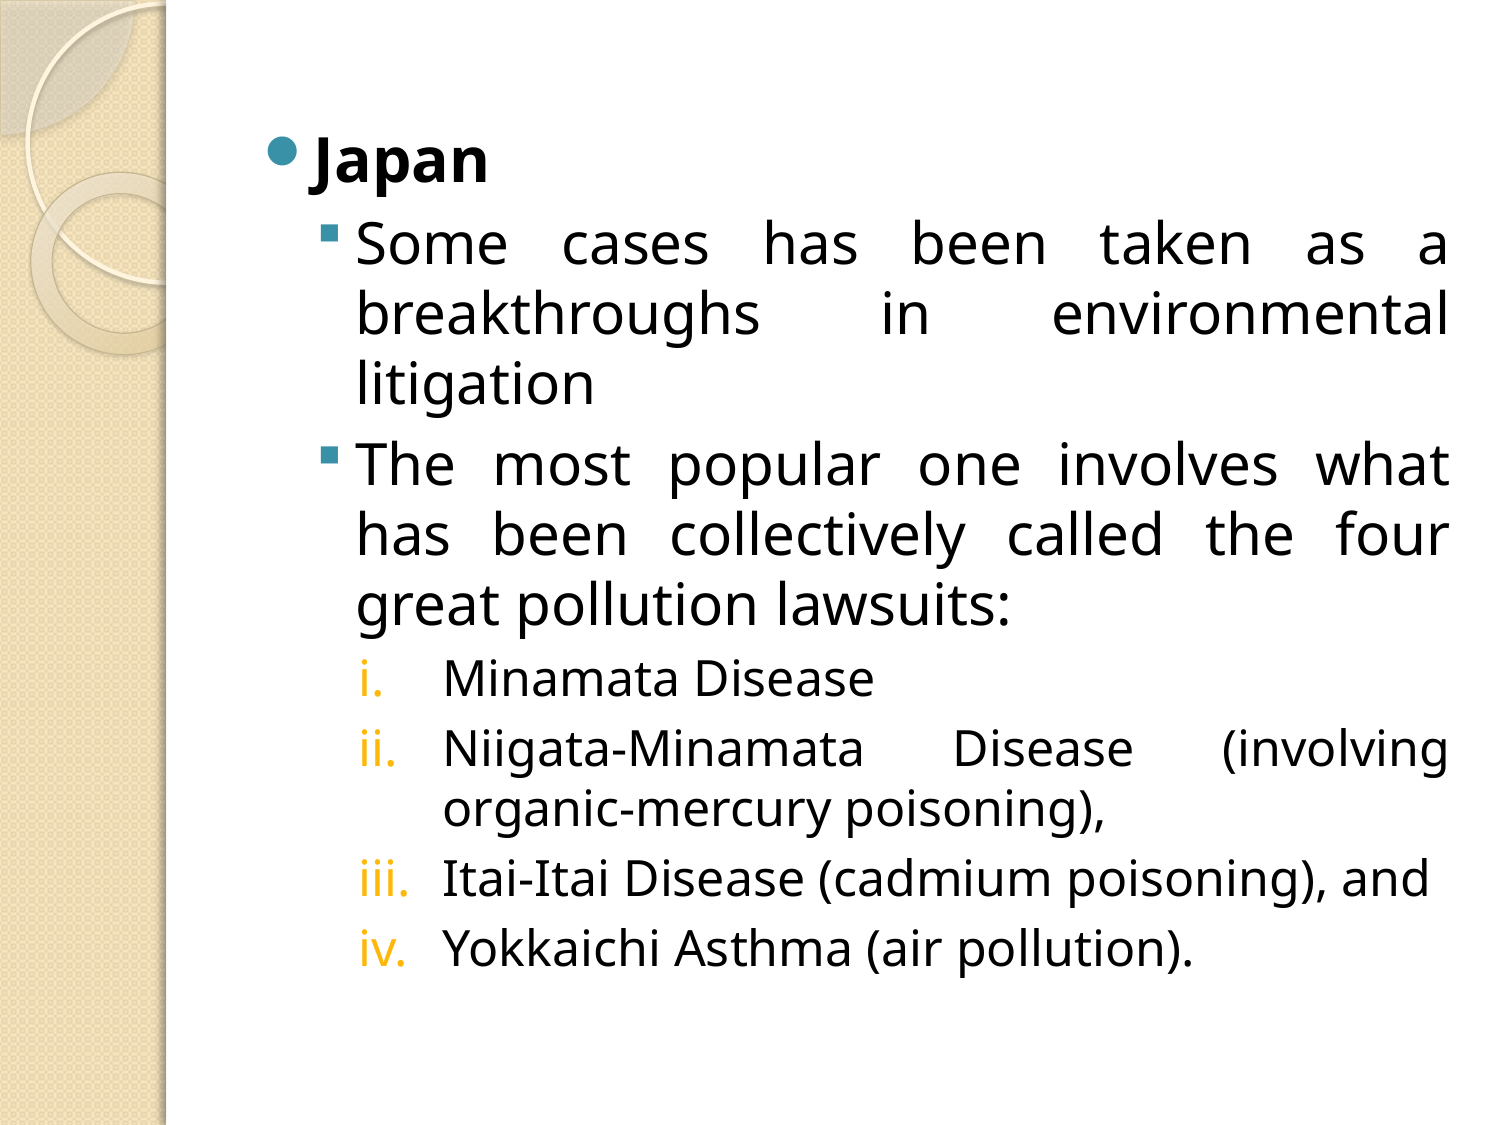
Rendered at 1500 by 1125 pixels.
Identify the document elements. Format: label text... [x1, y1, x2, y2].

list Japan Some cases has been taken as a breakthroughs in environmental litigation The most popular one involves what has been collectively called the four great pollution lawsuits: Minamata Disease Niigata-Minamata Disease (involving organic-mercury poisoning), Itai-Itai Disease (cadmium poisoning), and Yokkaichi Asthma (air pollution). [235, 112, 1466, 1025]
